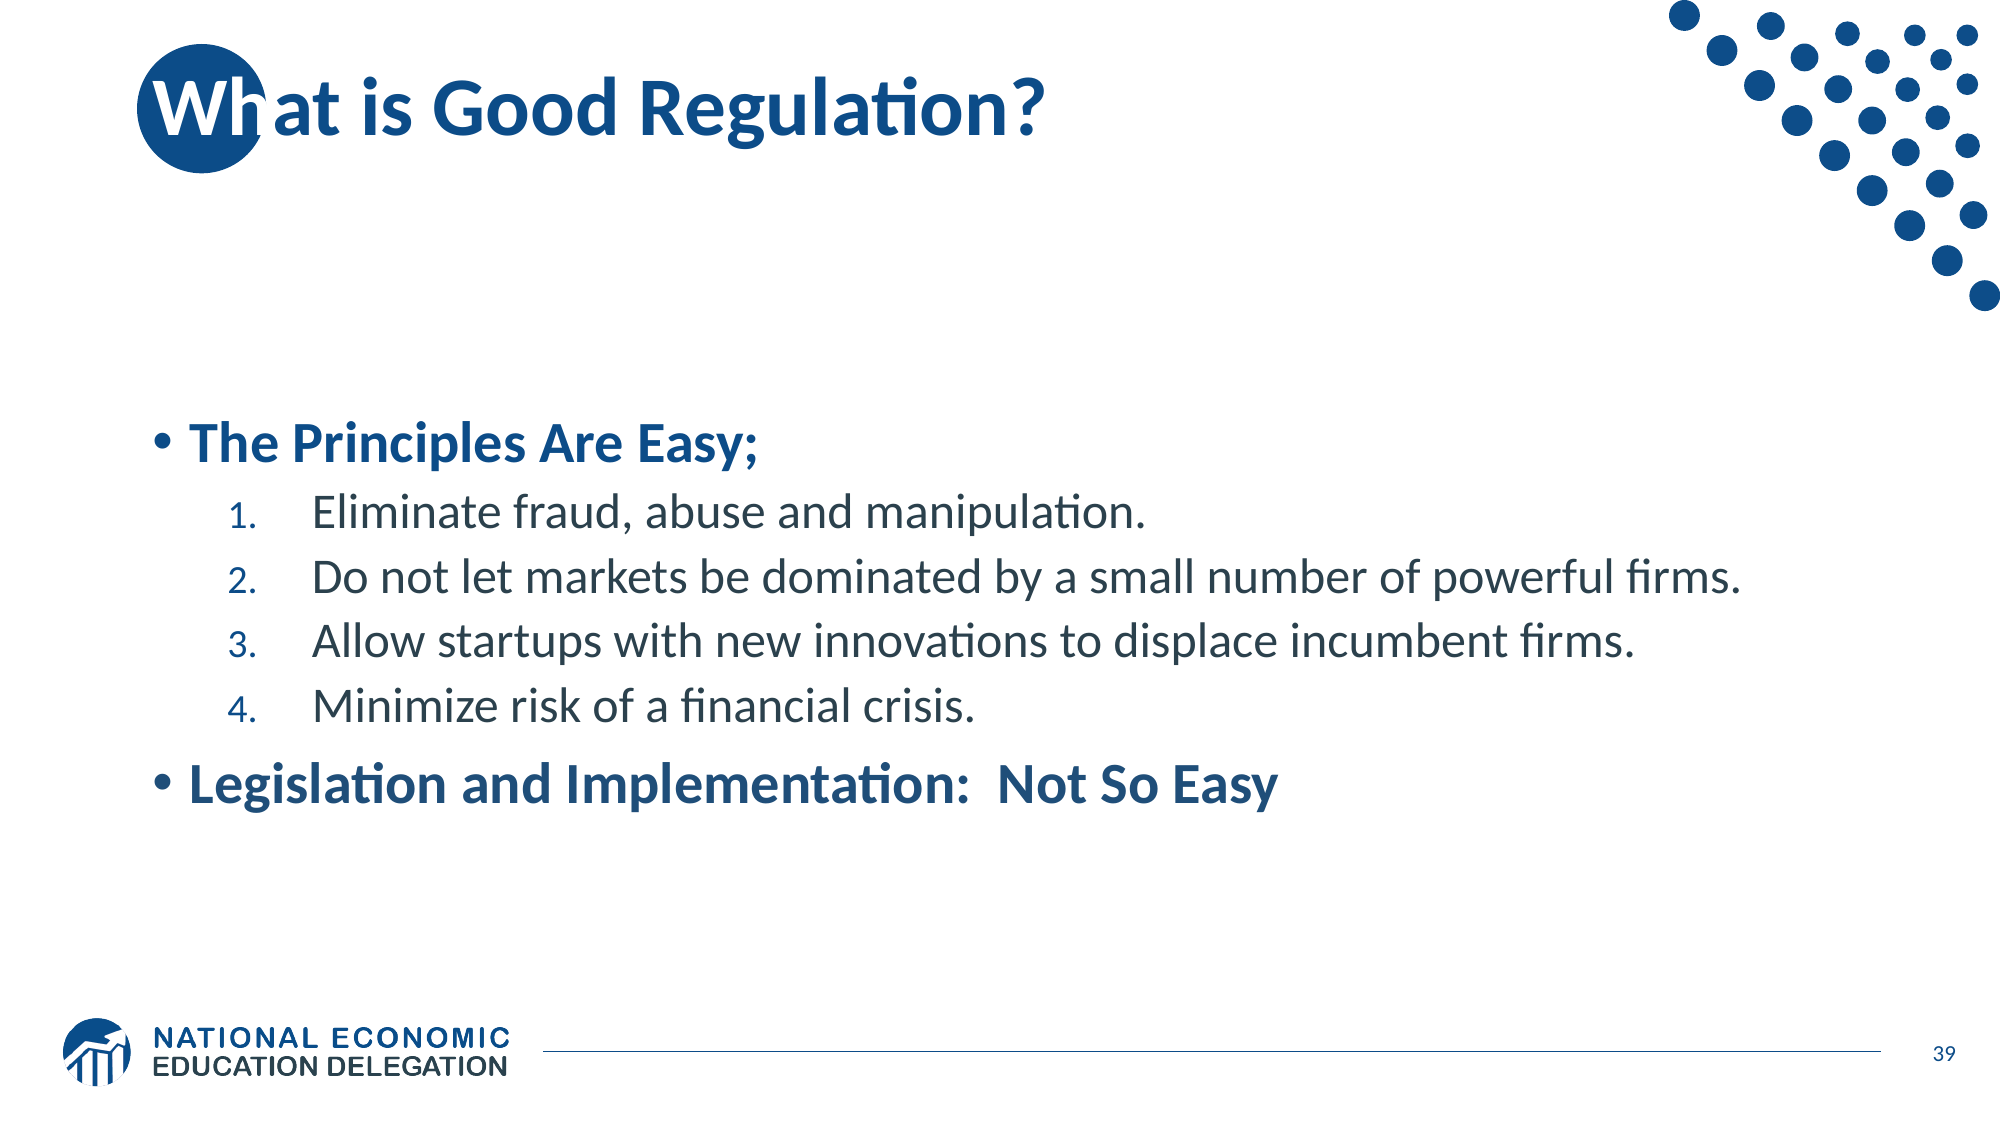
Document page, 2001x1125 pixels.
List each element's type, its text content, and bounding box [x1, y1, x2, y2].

slide_number 39 [1521, 1022, 1972, 1082]
list The Principles Are Easy; Eliminate fraud, abuse and manipulation. Do not let markets be dominated by a small number of powerful firms. Allow startups with new innovations to displace incumbent firms. Minimize risk of a financial crisis. Legislation and Implementation: Not So Easy [137, 257, 1863, 972]
title What is Good Regulation? [137, 0, 1863, 218]
picture [55, 1013, 520, 1091]
